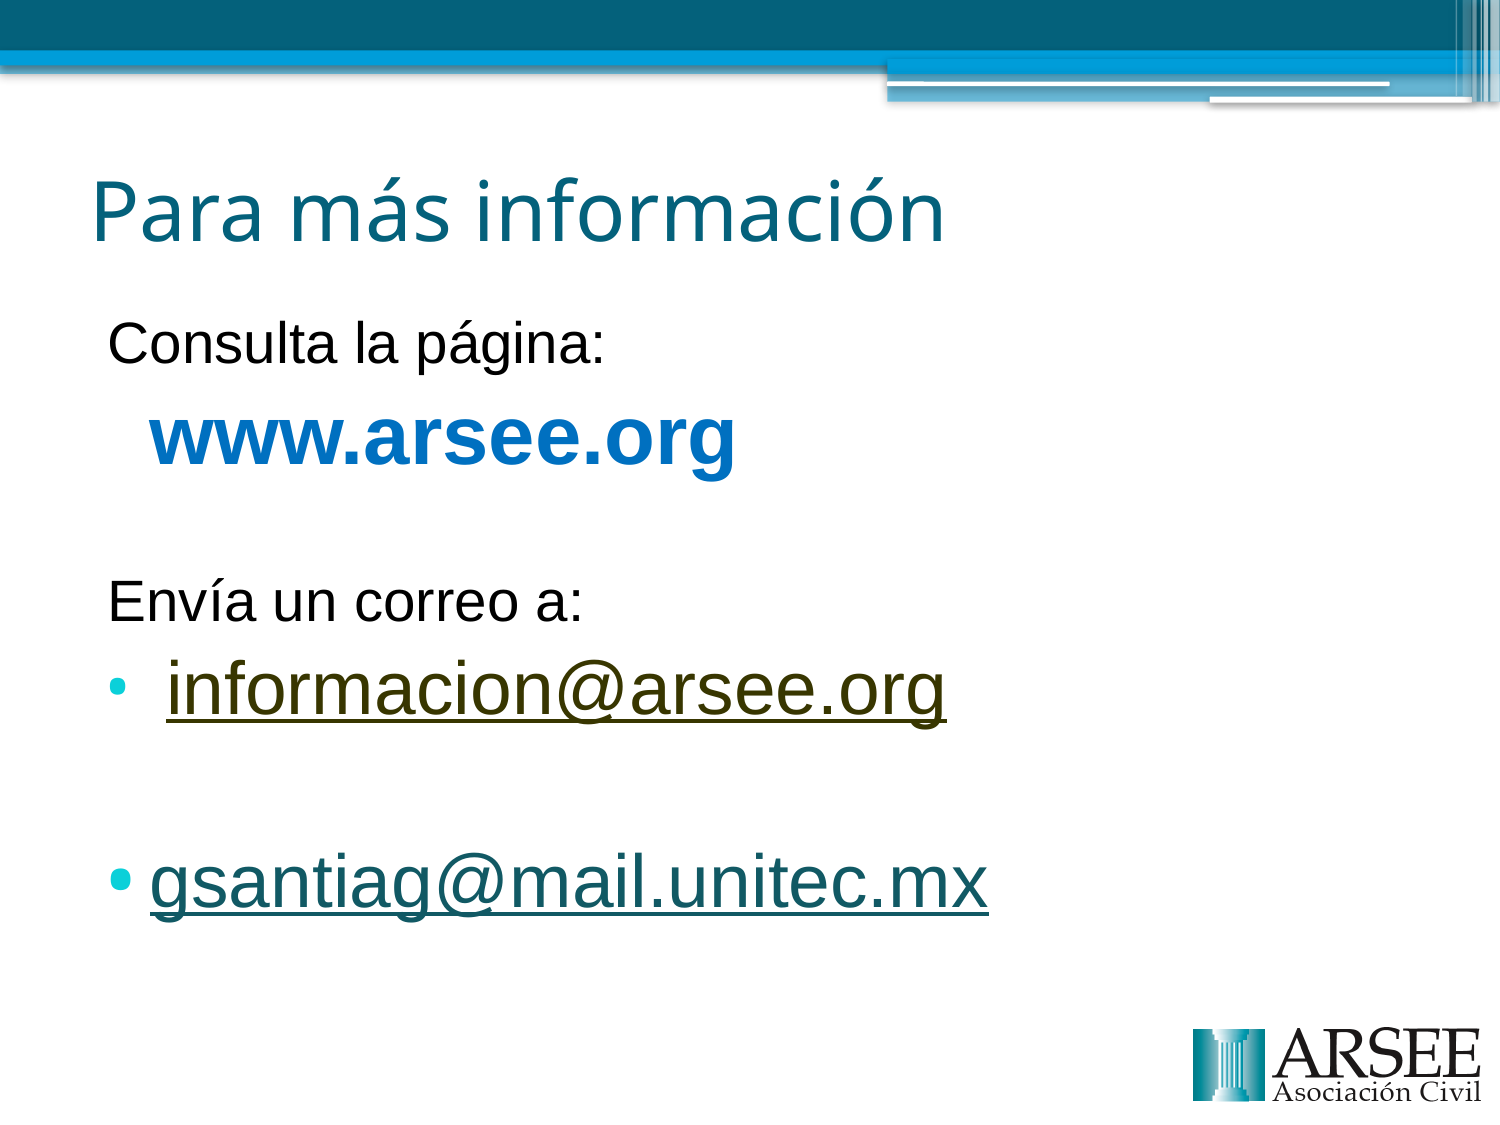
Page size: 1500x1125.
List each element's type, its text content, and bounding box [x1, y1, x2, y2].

title Para más información [75, 120, 1425, 296]
picture [1182, 1009, 1500, 1125]
list Consulta la página: www.arsee.org Envía un correo a: informacion@arsee.org gsantiag@mail.unitec.mx [75, 297, 1425, 1007]
